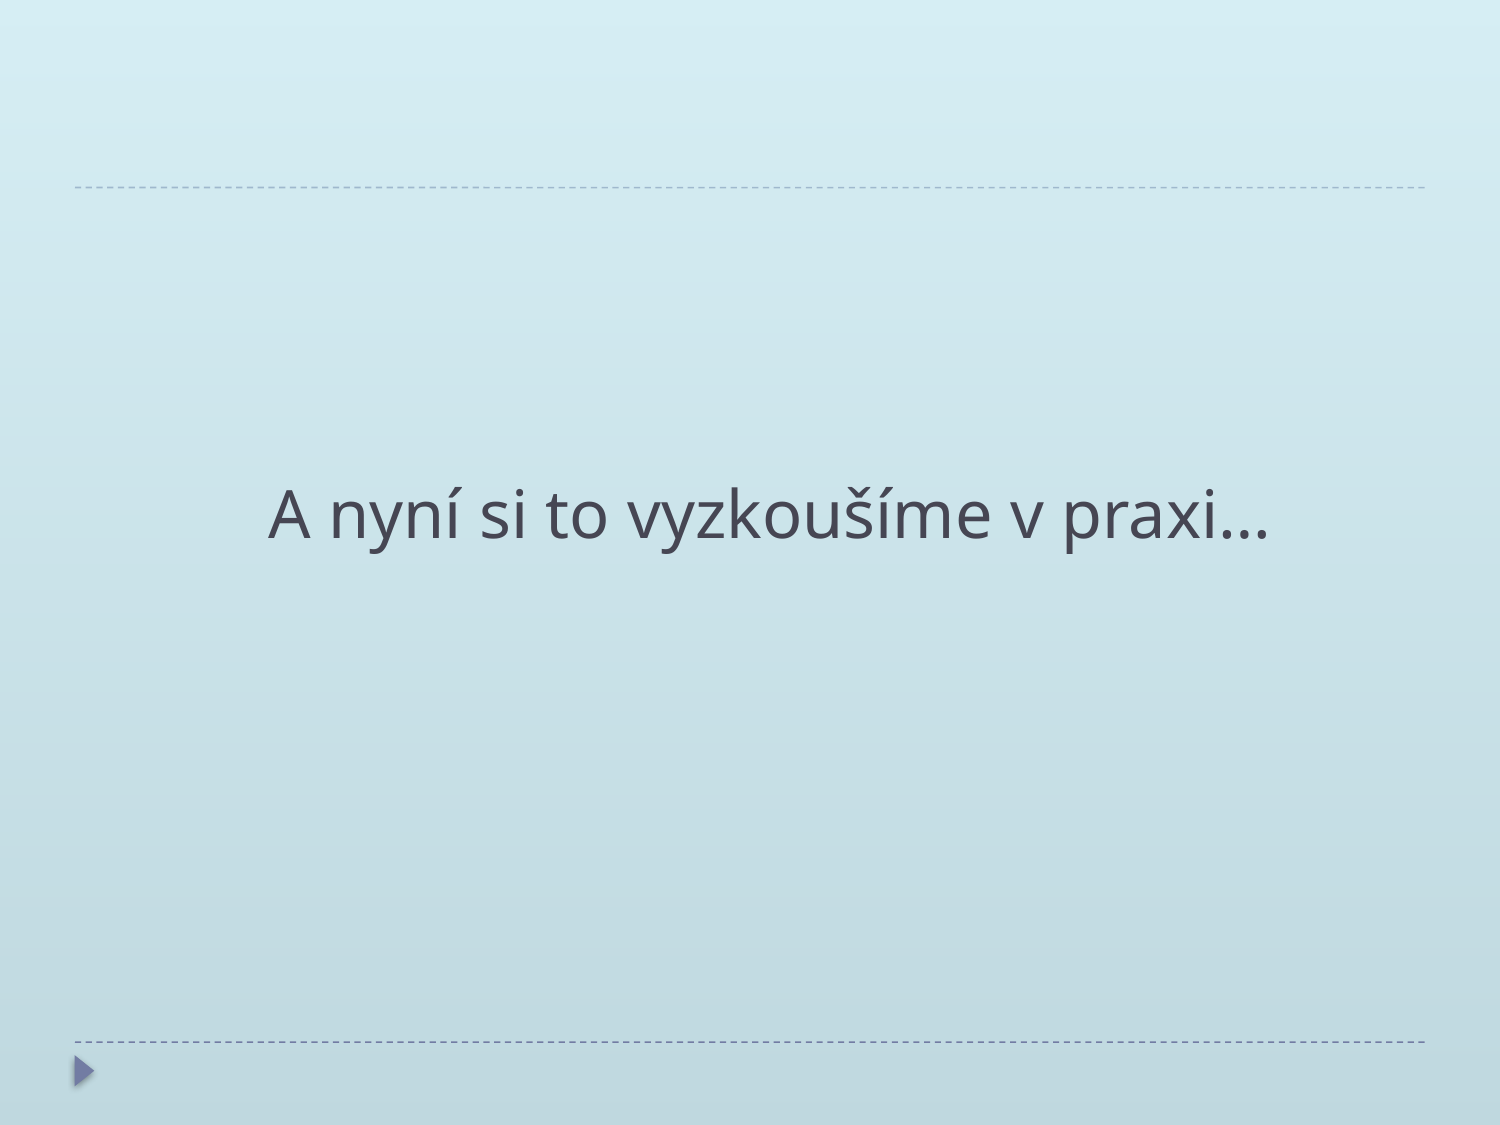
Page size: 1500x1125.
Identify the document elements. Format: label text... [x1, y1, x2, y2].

title A nyní si to vyzkoušíme v praxi… [253, 397, 1500, 560]
